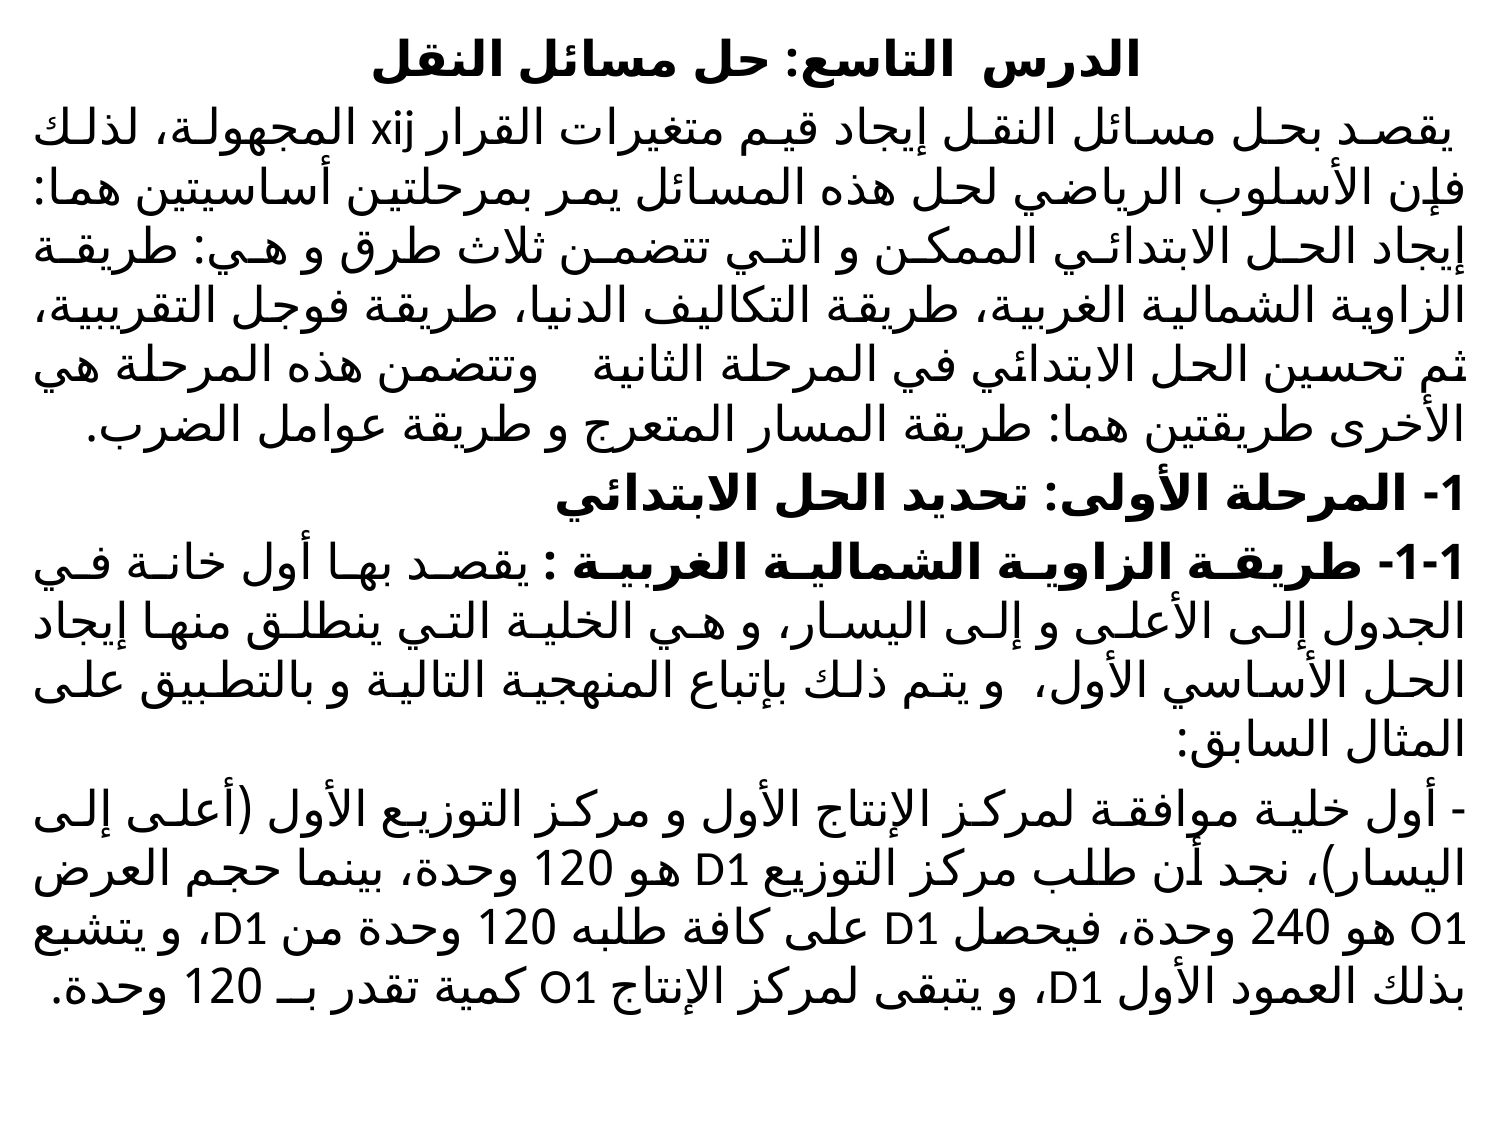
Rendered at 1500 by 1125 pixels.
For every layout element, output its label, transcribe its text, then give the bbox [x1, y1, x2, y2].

subtitle الدرس التاسع: حل مسائل النقل يقصد بحل مسائل النقل إيجاد قيم متغيرات القرار xij المجهولة، لذلك فإن الأسلوب الرياضي لحل هذه المسائل يمر بمرحلتين أساسيتين هما: إيجاد الحل الابتدائي الممكن و التي تتضمن ثلاث طرق و هي: طريقة الزاوية الشمالية الغربية، طريقة التكاليف الدنيا، طريقة فوجل التقريبية، ثم تحسين الحل الابتدائي في المرحلة الثانية وتتضمن هذه المرحلة هي الأخرى طريقتين هما: طريقة المسار المتعرج و طريقة عوامل الضرب. 1- المرحلة الأولى: تحديد الحل الابتدائي 1-1- طريقة الزاوية الشمالية الغربية : يقصد بها أول خانة في الجدول إلى الأعلى و إلى اليسار، و هي الخلية التي ينطلق منها إيجاد الحل الأساسي الأول، و يتم ذلك بإتباع المنهجية التالية و بالتطبيق على المثال السابق: - أول خلية موافقة لمركز الإنتاج الأول و مركز التوزيع الأول (أعلى إلى اليسار)، نجد أن طلب مركز التوزيع D1 هو 120 وحدة، بينما حجم العرض O1 هو 240 وحدة، فيحصل D1 على كافة طلبه 120 وحدة من D1، و يتشبع بذلك العمود الأول D1، و يتبقى لمركز الإنتاج O1 كمية تقدر بــ 120 وحدة. [17, 19, 1483, 1106]
